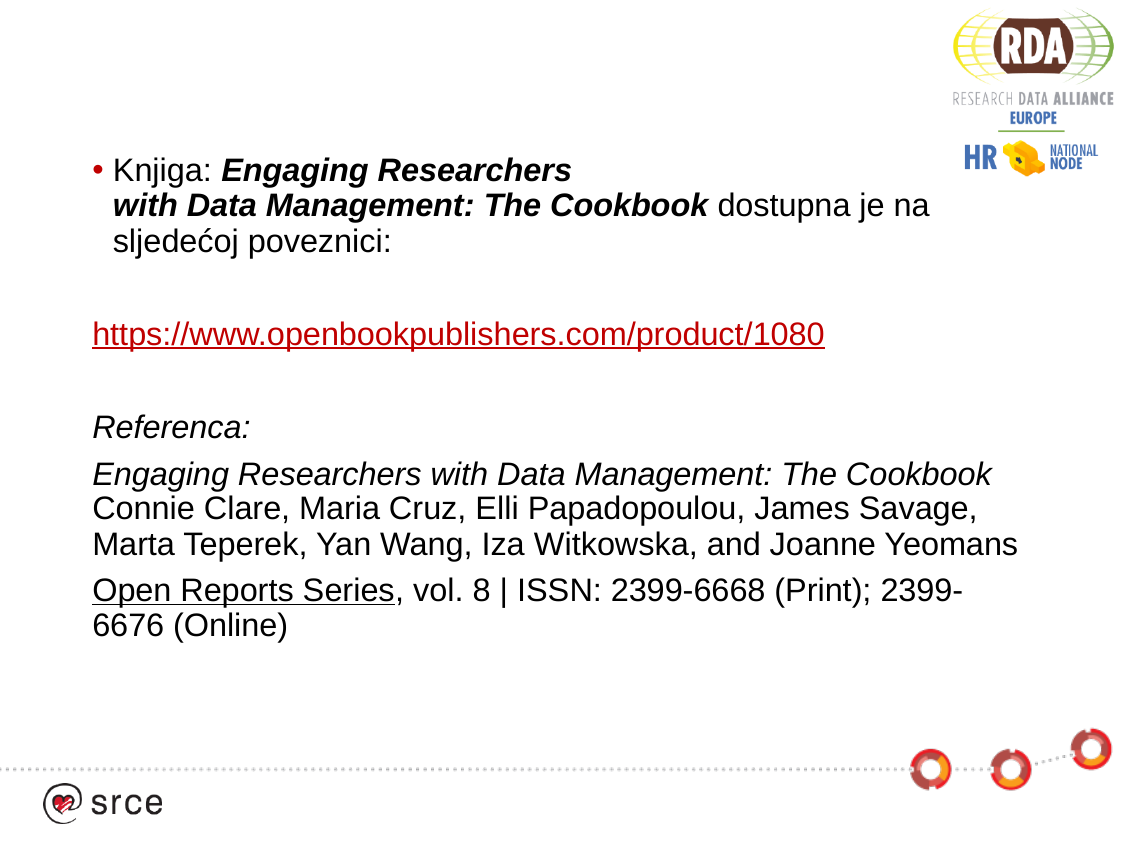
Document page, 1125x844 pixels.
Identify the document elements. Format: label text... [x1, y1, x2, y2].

picture [0, 719, 1125, 824]
list Knjiga: Engaging Researchers with Data Management: The Cookbook dostupna je na sljedećoj poveznici: https://www.openbookpublishers.com/product/1080 Referenca: Engaging Researchers with Data Management: The Cookbook Connie Clare, Maria Cruz, Elli Papadopoulou, James Savage, Marta Teperek, Yan Wang, Iza Witkowska, and Joanne Yeomans Open Reports Series, vol. 8 | ISSN: 2399-6668 (Print); 2399-6676 (Online) [77, 146, 1048, 682]
picture [941, 0, 1125, 186]
